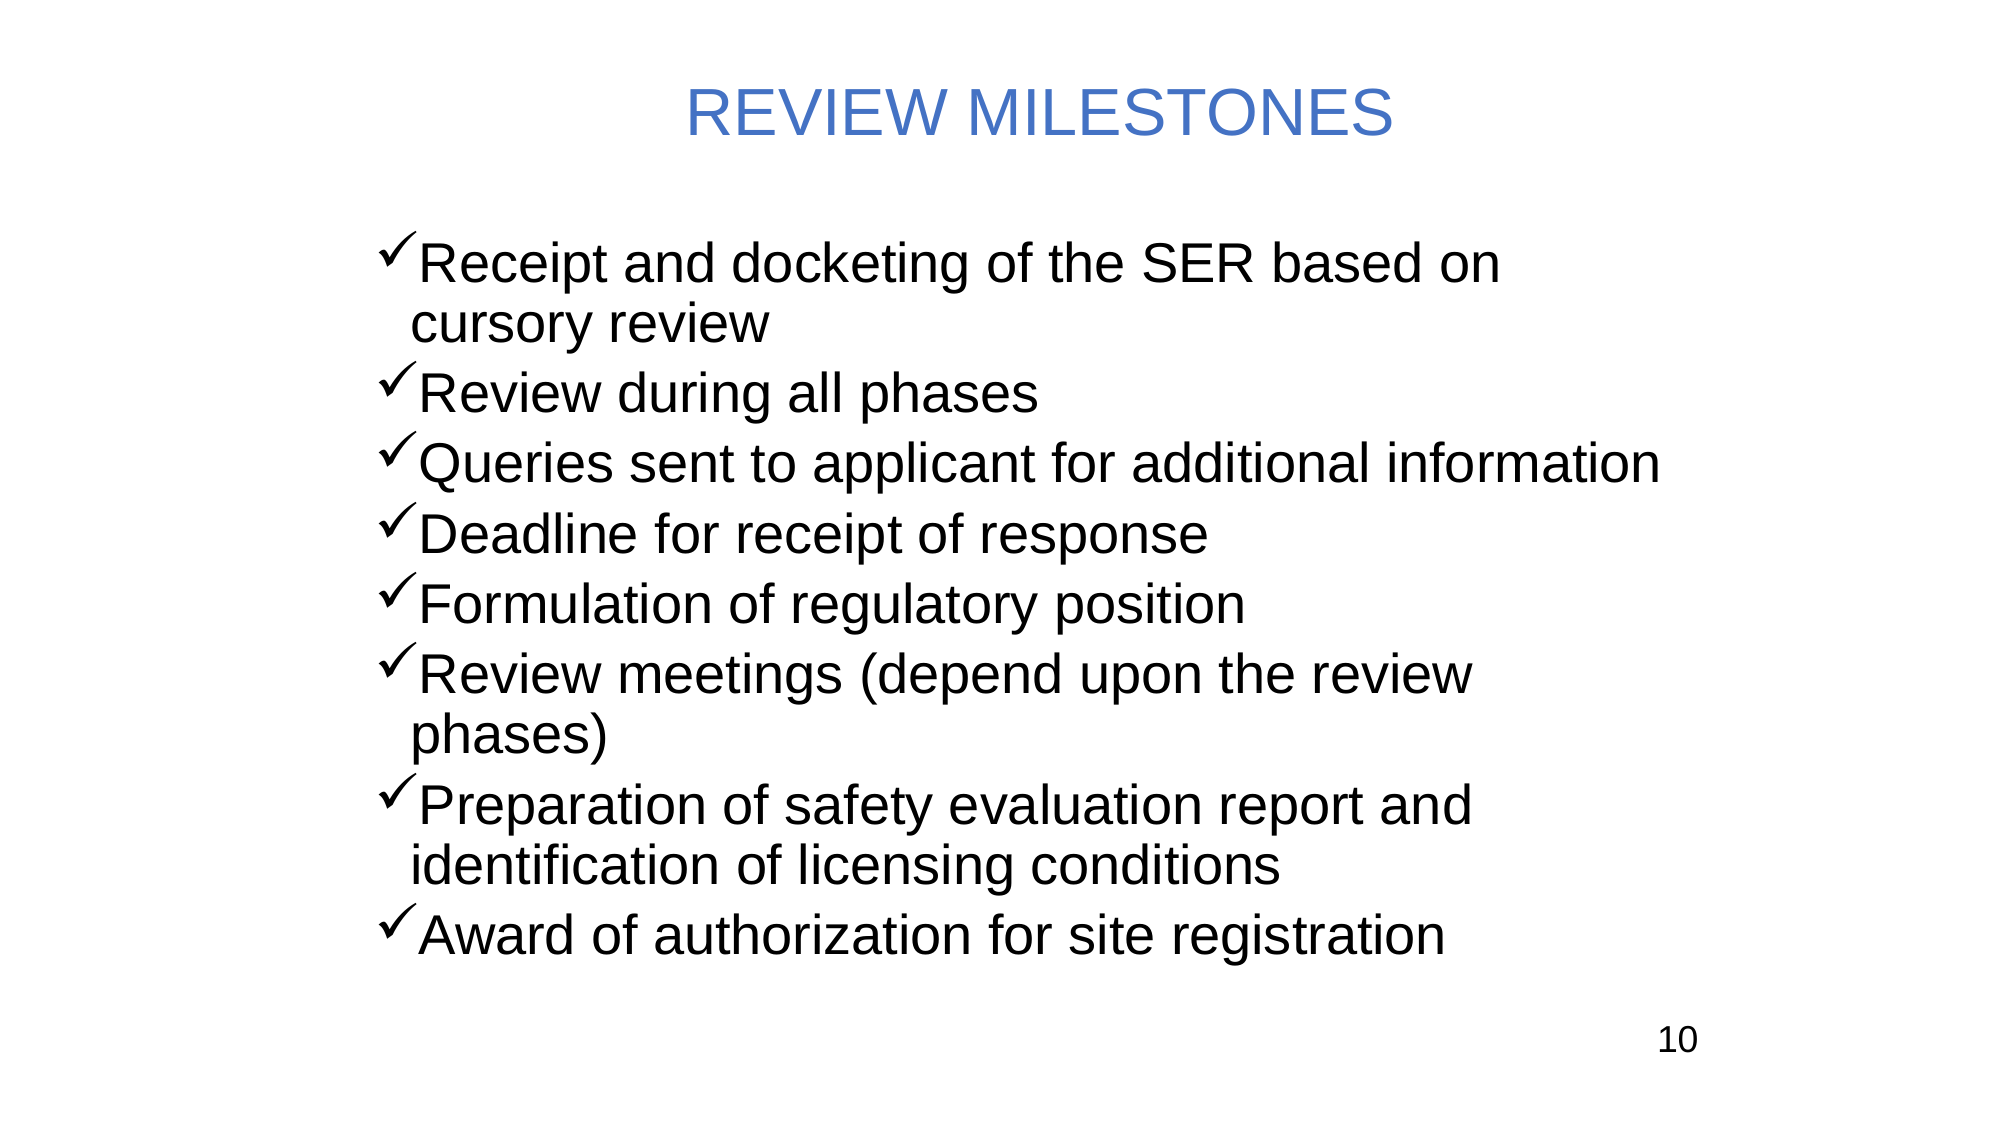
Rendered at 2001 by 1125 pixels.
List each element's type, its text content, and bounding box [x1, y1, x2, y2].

list Receipt and docketing of the SER based on cursory review Review during all phases Queries sent to applicant for additional information Deadline for receipt of response Formulation of regulatory position Review meetings (depend upon the review phases) Preparation of safety evaluation report and identification of licensing conditions Award of authorization for site registration [287, 226, 1688, 1007]
text_box 10 [1363, 1007, 1714, 1086]
title REVIEW MILESTONES [375, 58, 1725, 170]
